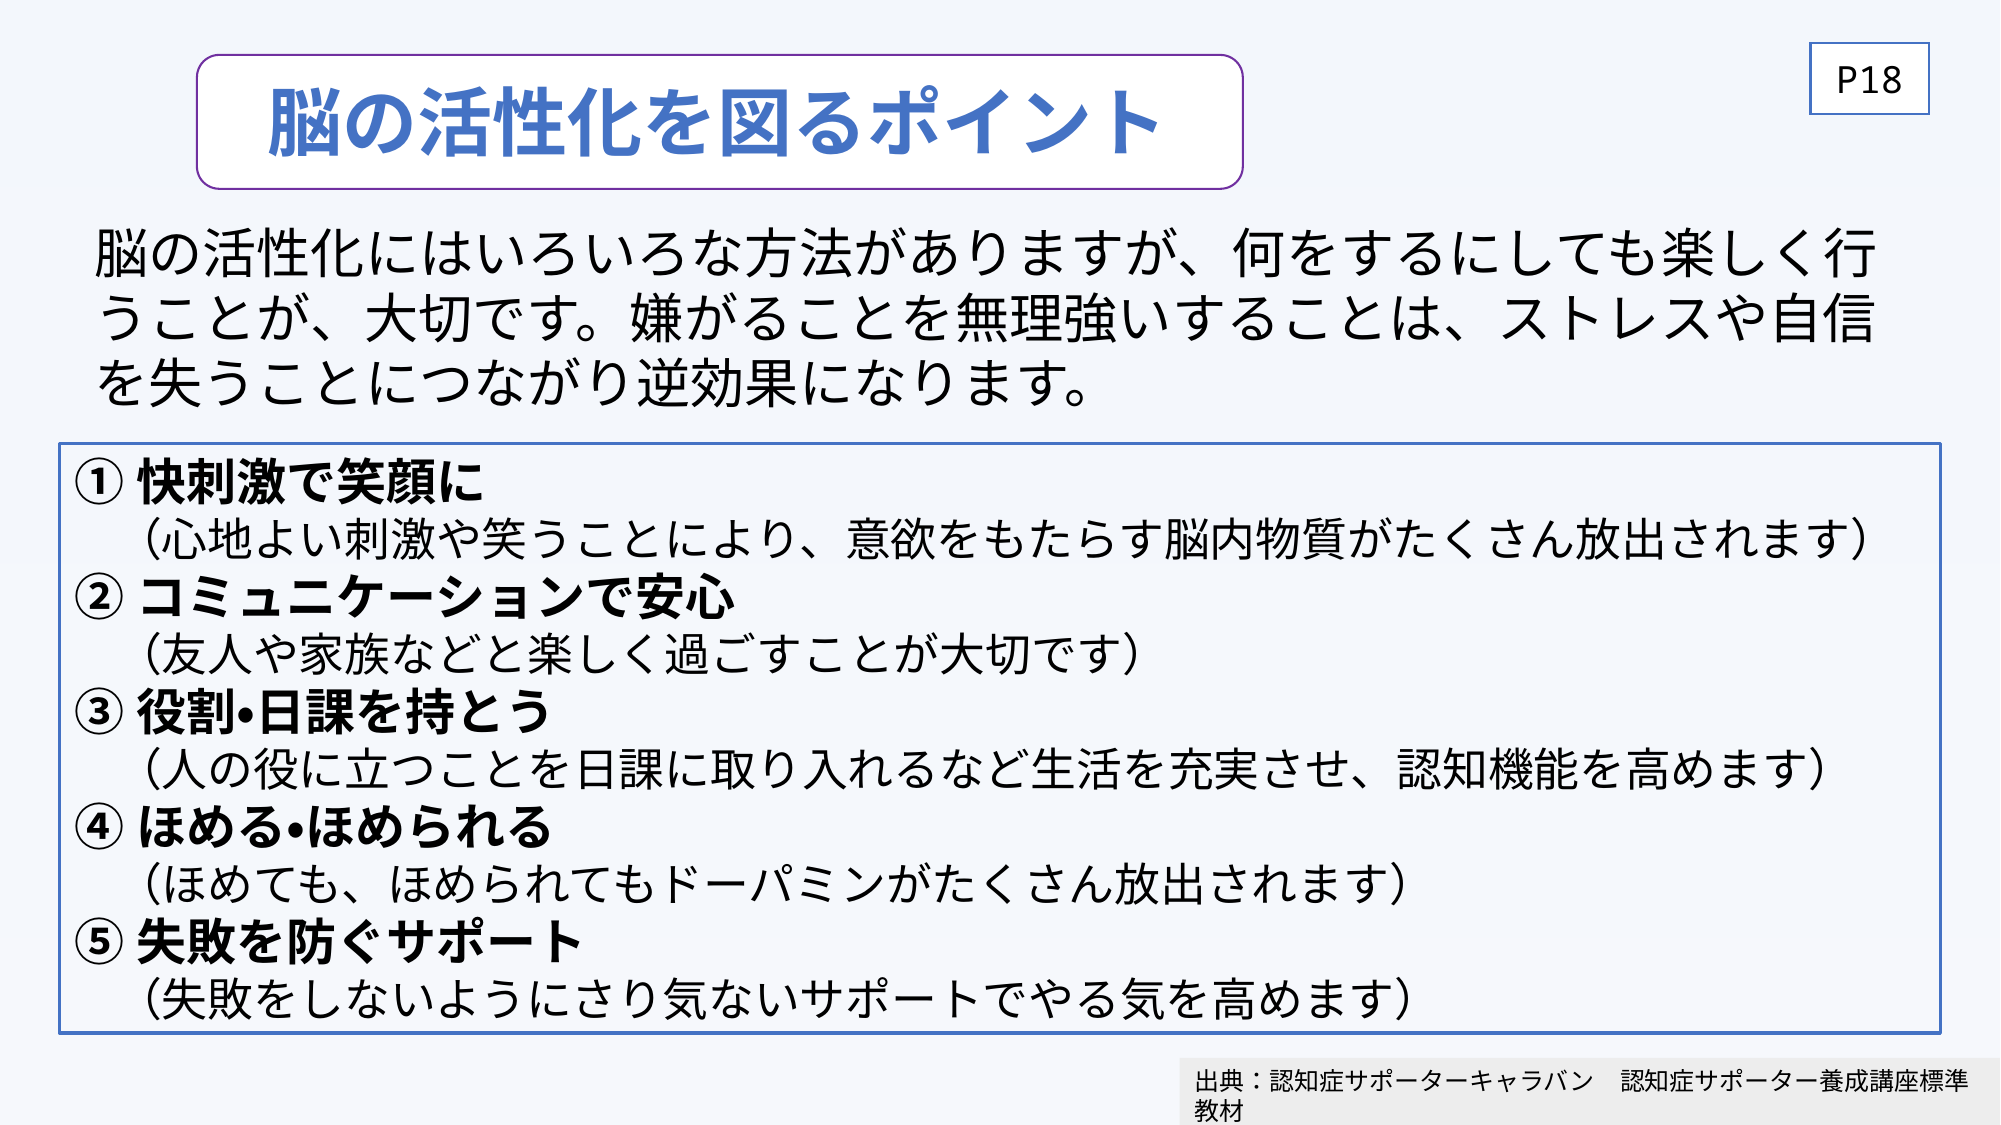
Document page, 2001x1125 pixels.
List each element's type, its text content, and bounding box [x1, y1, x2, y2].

text_box [195, 53, 1244, 190]
text_box ①快刺激で笑顔に （心地よい刺激や笑うことにより、意欲をもたらす脳内物質がたくさん放出されます） ②コミュニケーションで安心 （友人や家族などと楽しく過ごすことが大切です） ③役割・日課を持とう （人の役に立つことを日課に取り入れるなど生活を充実させ、認知機能を高めます） ④ほめる・ほめられる （ほめても、ほめられてもドーパミンがたくさん放出されます） ⑤失敗を防ぐサポート （失敗をしないようにさり気ないサポートでやる気を高めます） [59, 443, 1941, 1033]
text_box 脳の活性化にはいろいろな方法がありますが、何をするにしても楽しく行うことが、大切です。嫌がることを無理強いすることは、ストレスや自信を失うことにつながり逆効果になります。 [79, 212, 1925, 423]
text_box 出典：認知症サポーターキャラバン 認知症サポーター養成講座標準教材 [1179, 1057, 2000, 1125]
text_box 脳の活性化を図るポイント [252, 75, 1211, 177]
text_box P18 [1809, 42, 1930, 115]
